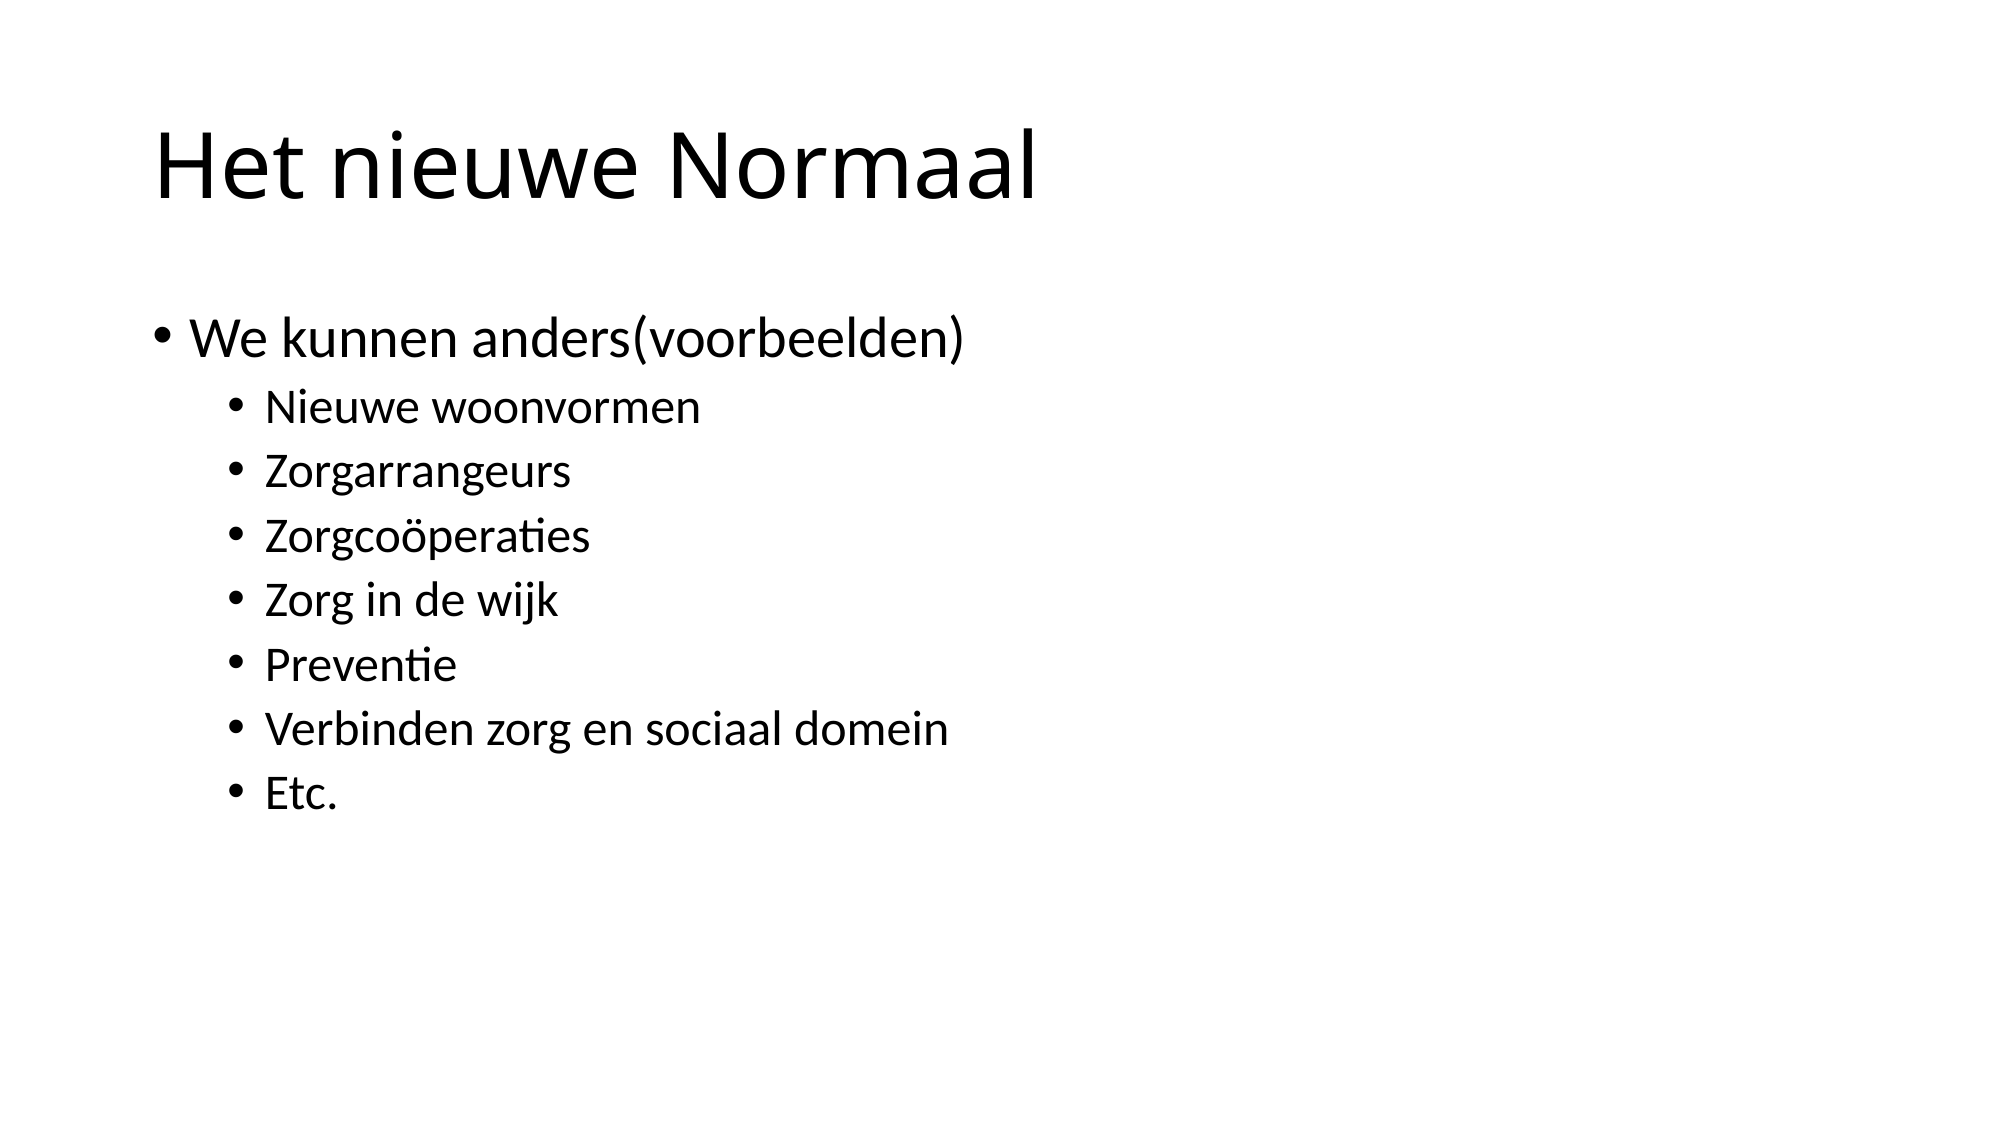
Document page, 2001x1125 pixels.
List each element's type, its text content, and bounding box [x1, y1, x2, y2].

title Het nieuwe Normaal [137, 59, 1863, 278]
list We kunnen anders(voorbeelden) Nieuwe woonvormen Zorgarrangeurs Zorgcoöperaties Zorg in de wijk Preventie Verbinden zorg en sociaal domein Etc. [137, 299, 1863, 1014]
